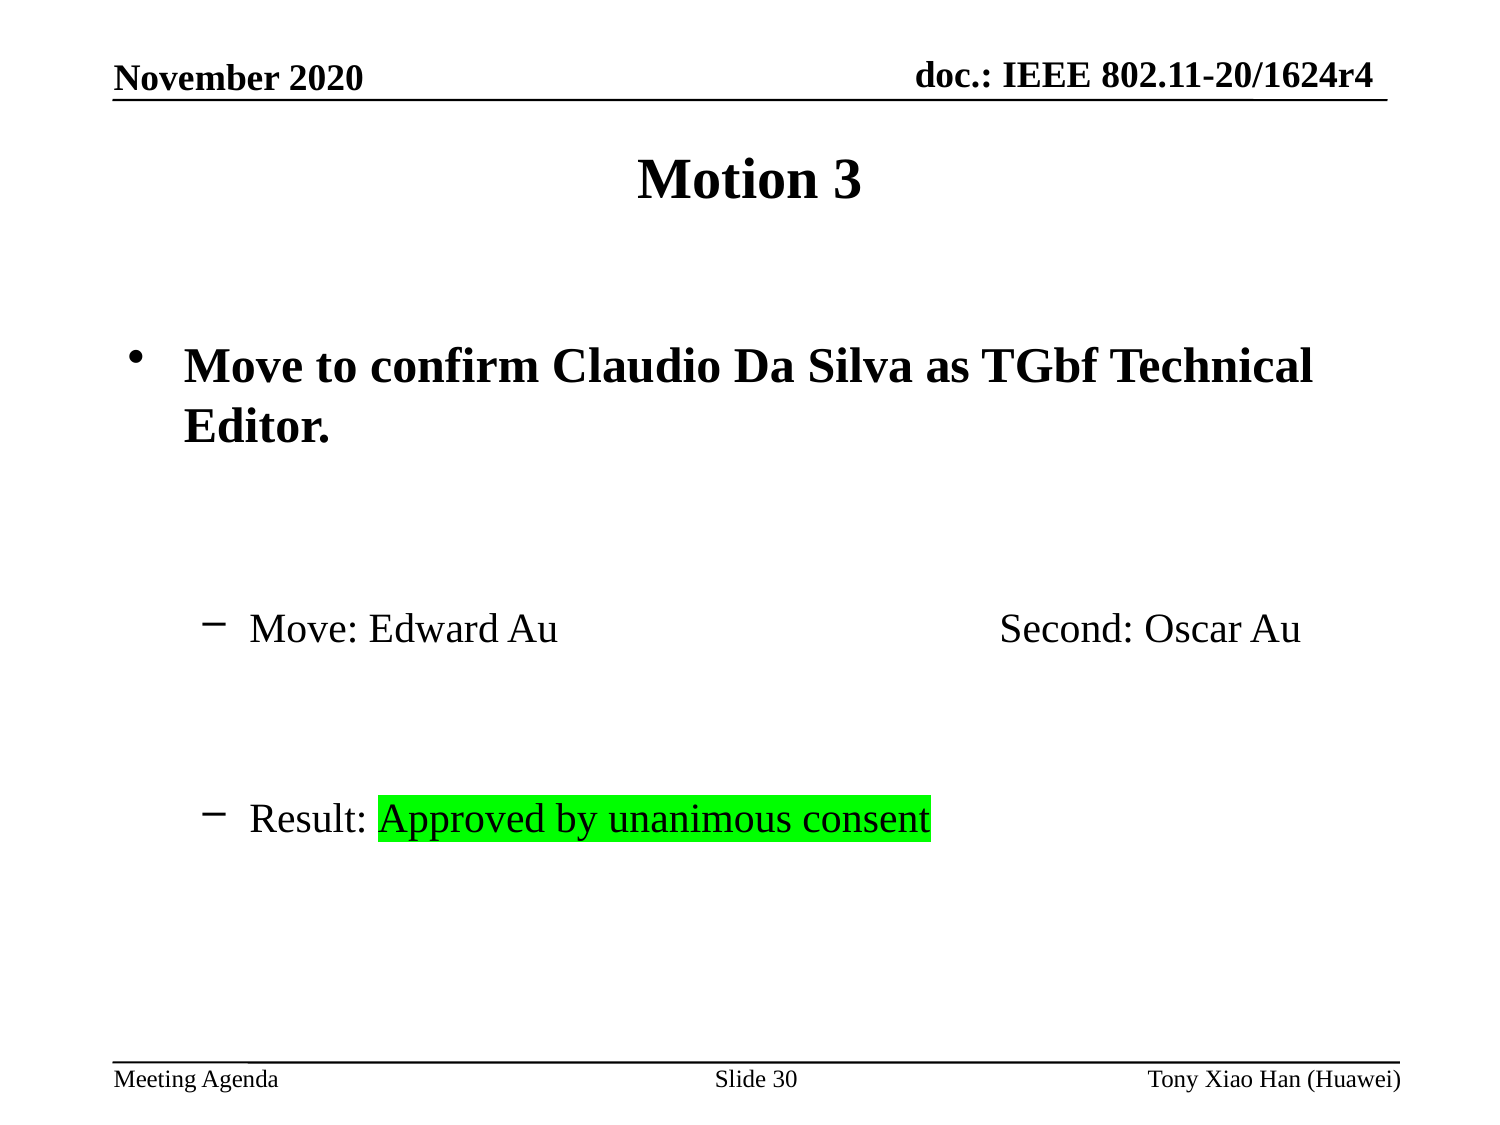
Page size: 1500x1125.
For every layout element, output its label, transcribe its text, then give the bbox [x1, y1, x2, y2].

text_box Move to confirm Claudio Da Silva as TGbf Technical Editor. Move: Edward Au Second: Oscar Au Result: Approved by unanimous consent [112, 324, 1388, 1013]
footer Tony Xiao Han (Huawei) [999, 1061, 1402, 1093]
slide_number Slide 30 [712, 1061, 800, 1093]
text_box Motion 3 [112, 87, 1388, 263]
